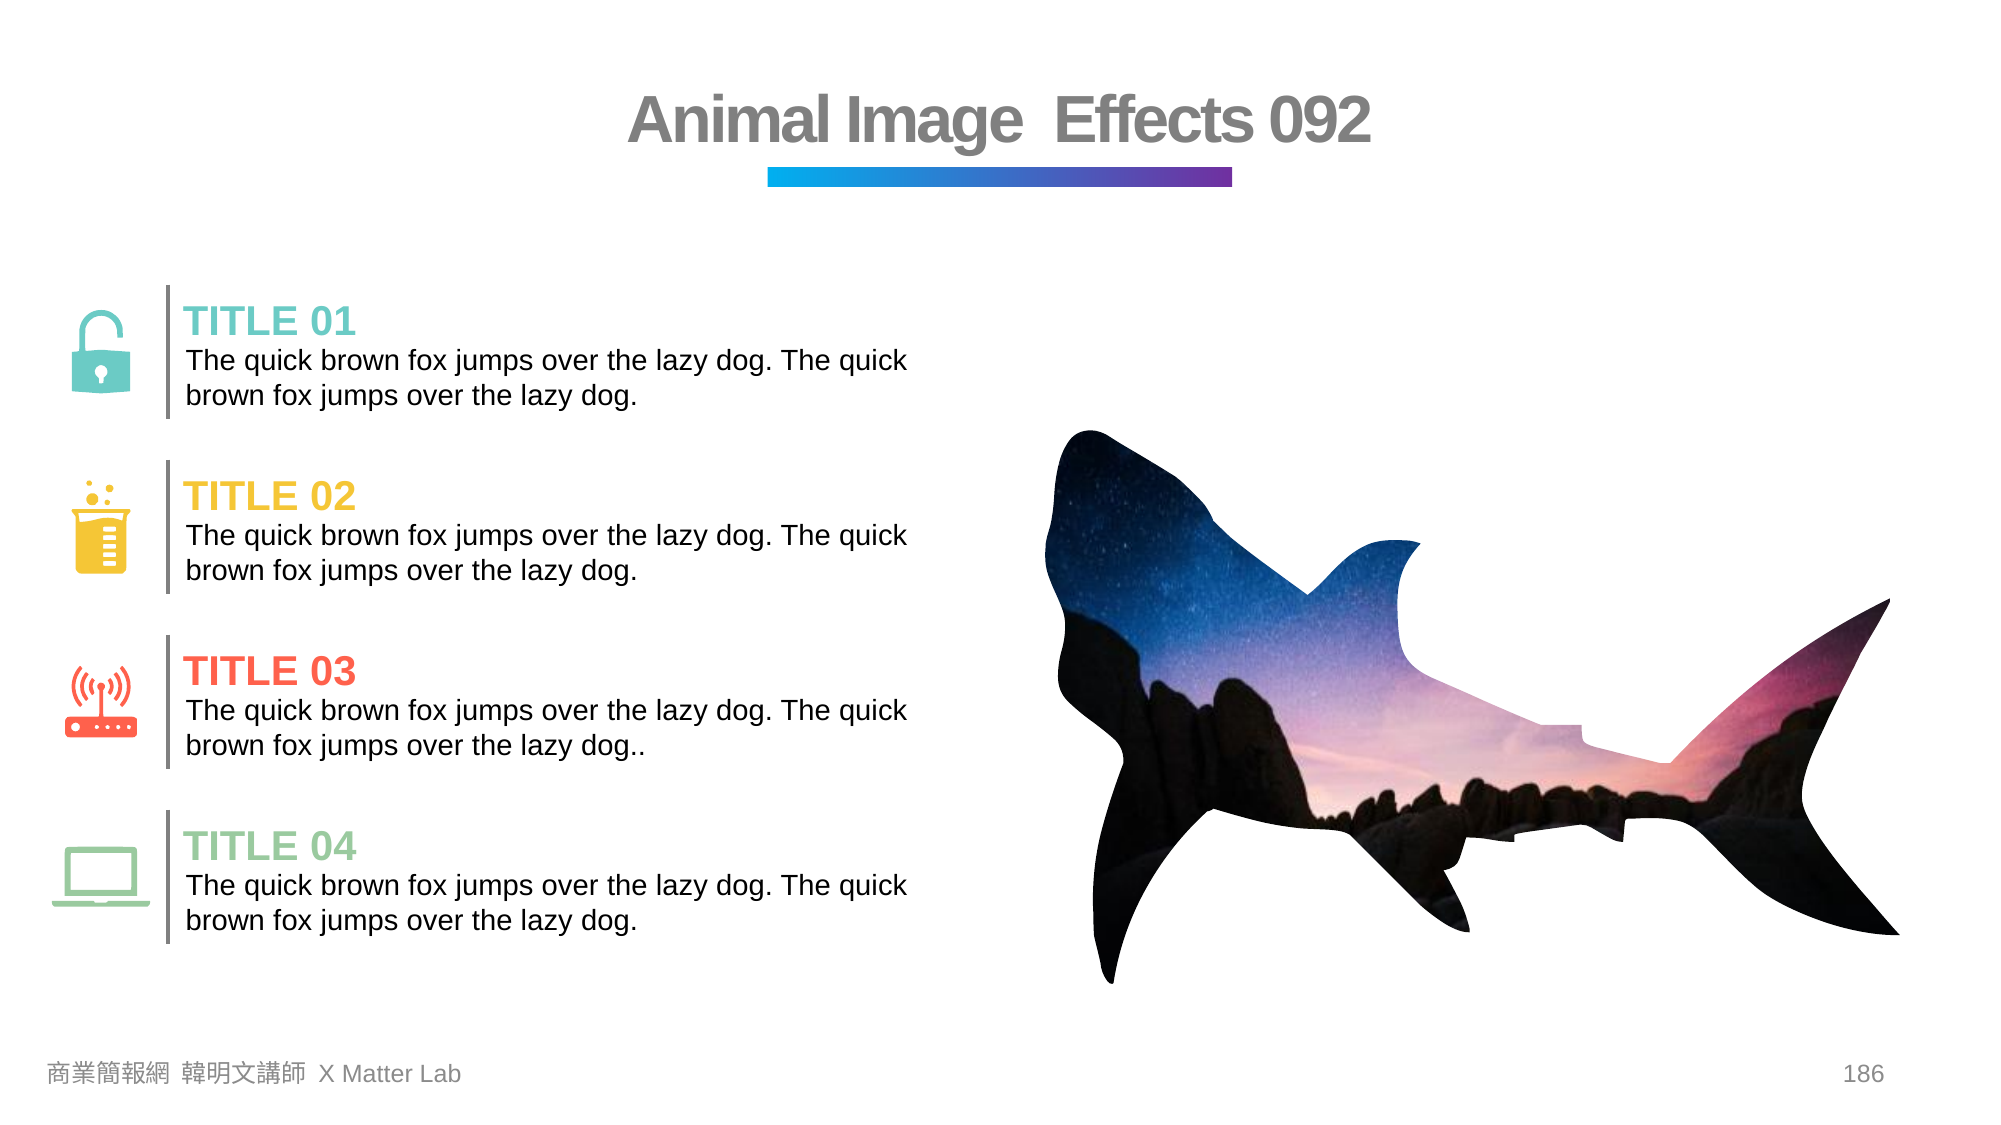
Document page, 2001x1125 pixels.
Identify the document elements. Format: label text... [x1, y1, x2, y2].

text_box TITLE 01 [169, 286, 395, 352]
text_box The quick brown fox jumps over the lazy dog. The quick brown fox jumps over the lazy dog.. [172, 683, 1009, 769]
text_box The quick brown fox jumps over the lazy dog. The quick brown fox jumps over the lazy dog. [172, 333, 1009, 419]
text_box The quick brown fox jumps over the lazy dog. The quick brown fox jumps over the lazy dog. [172, 508, 1009, 594]
text_box TITLE 02 [169, 461, 395, 527]
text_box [51, 846, 151, 907]
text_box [64, 665, 138, 738]
footer 商業簡報網 韓明文講師 X Matter Lab [30, 1042, 665, 1103]
text_box TITLE 04 [169, 811, 395, 877]
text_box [609, 68, 1391, 187]
text_box The quick brown fox jumps over the lazy dog. The quick brown fox jumps over the lazy dog. [172, 858, 1009, 944]
slide_number 185 [1433, 1042, 1900, 1103]
text_box TITLE 03 [169, 636, 395, 702]
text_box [71, 479, 131, 574]
text_box [71, 309, 131, 394]
picture [1044, 430, 1901, 985]
